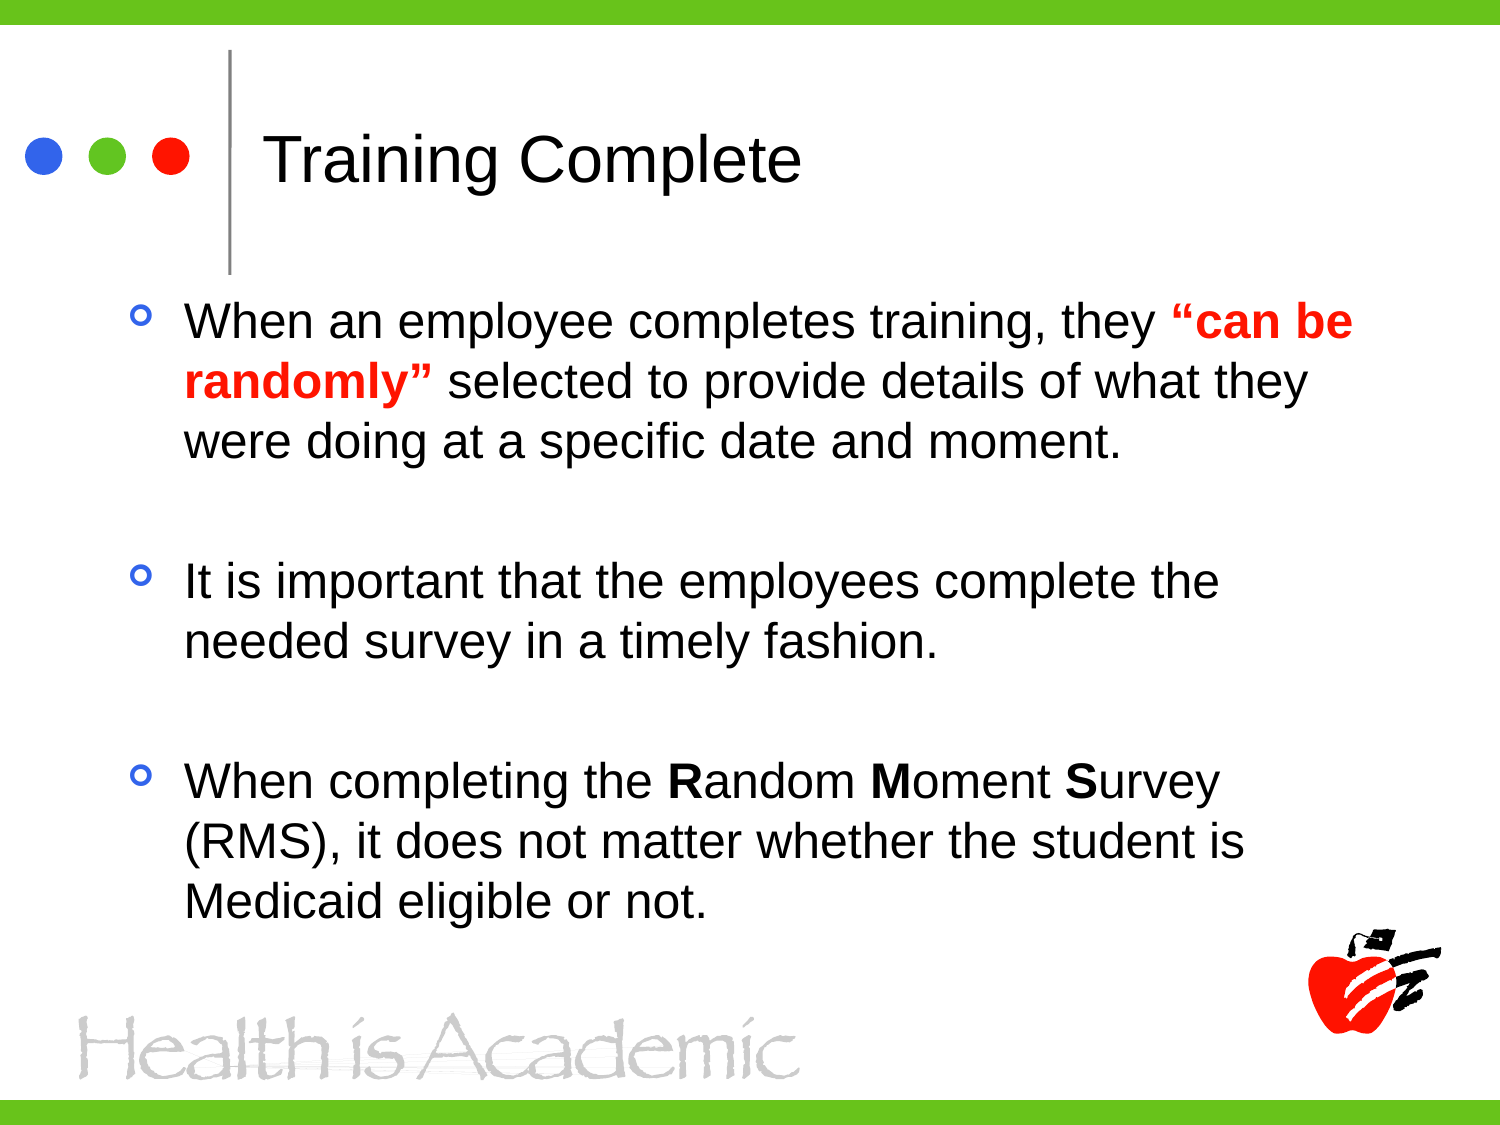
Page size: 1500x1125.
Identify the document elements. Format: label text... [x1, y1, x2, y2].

title Training Complete [262, 62, 1388, 251]
list When an employee completes training, they “can be randomly” selected to provide details of what they were doing at a specific date and moment. It is important that the employees complete the needed survey in a timely fashion. When completing the Random Moment Survey (RMS), it does not matter whether the student is Medicaid eligible or not. [112, 287, 1388, 963]
